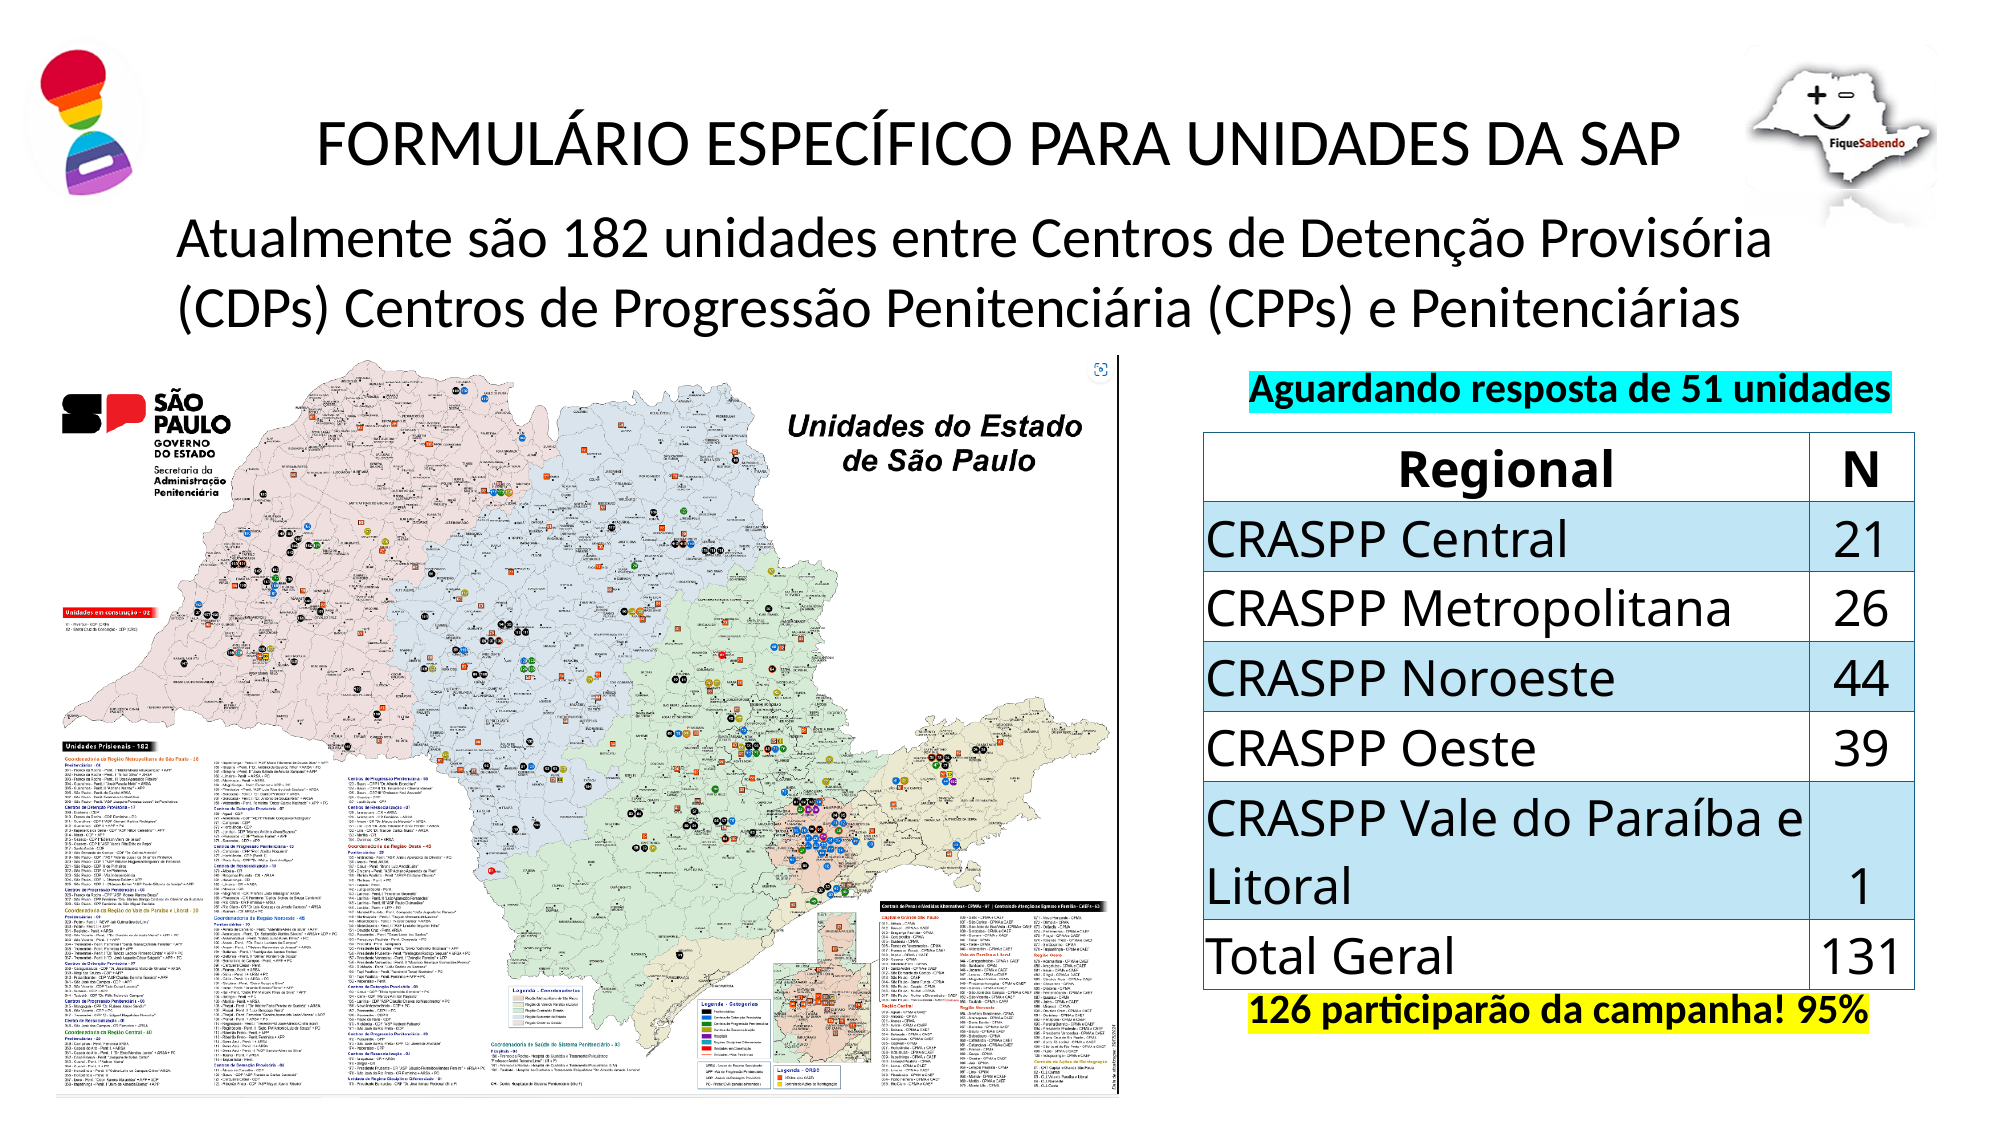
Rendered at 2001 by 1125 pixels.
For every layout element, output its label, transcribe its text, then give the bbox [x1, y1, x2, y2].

picture [56, 355, 1119, 1099]
table_cell 26 [1810, 572, 1914, 641]
picture [20, 35, 150, 207]
table_cell 1 [1810, 782, 1914, 919]
table_cell CRASPP Vale do Paraíba e Litoral [1204, 782, 1809, 919]
table_cell CRASPP Metropolitana [1204, 572, 1809, 641]
picture [1839, 45, 1937, 334]
table_cell CRASPP Central [1204, 502, 1809, 571]
text_box Aguardando resposta de 51 unidades [1234, 353, 1907, 419]
table_cell CRASPP Oeste [1204, 712, 1809, 781]
text_box 126 participarão da campanha! 95% [1233, 974, 1885, 1040]
table_cell 39 [1810, 712, 1914, 781]
table_cell 131 [1810, 920, 1914, 989]
list Atualmente são 182 unidades entre Centros de Detenção Provisória (CDPs) Centros de Progressão Penitenciária (CPPs) e Penitenciárias [161, 191, 1839, 357]
table_cell CRASPP Noroeste [1204, 642, 1809, 711]
table_cell Total Geral [1204, 920, 1809, 989]
table_header Regional [1204, 433, 1809, 501]
table_cell 21 [1810, 502, 1914, 571]
table_header N [1810, 433, 1914, 501]
title FORMULÁRIO ESPECÍFICO PARA UNIDADES DA SAP [99, 45, 1900, 233]
table_cell 44 [1810, 642, 1914, 711]
